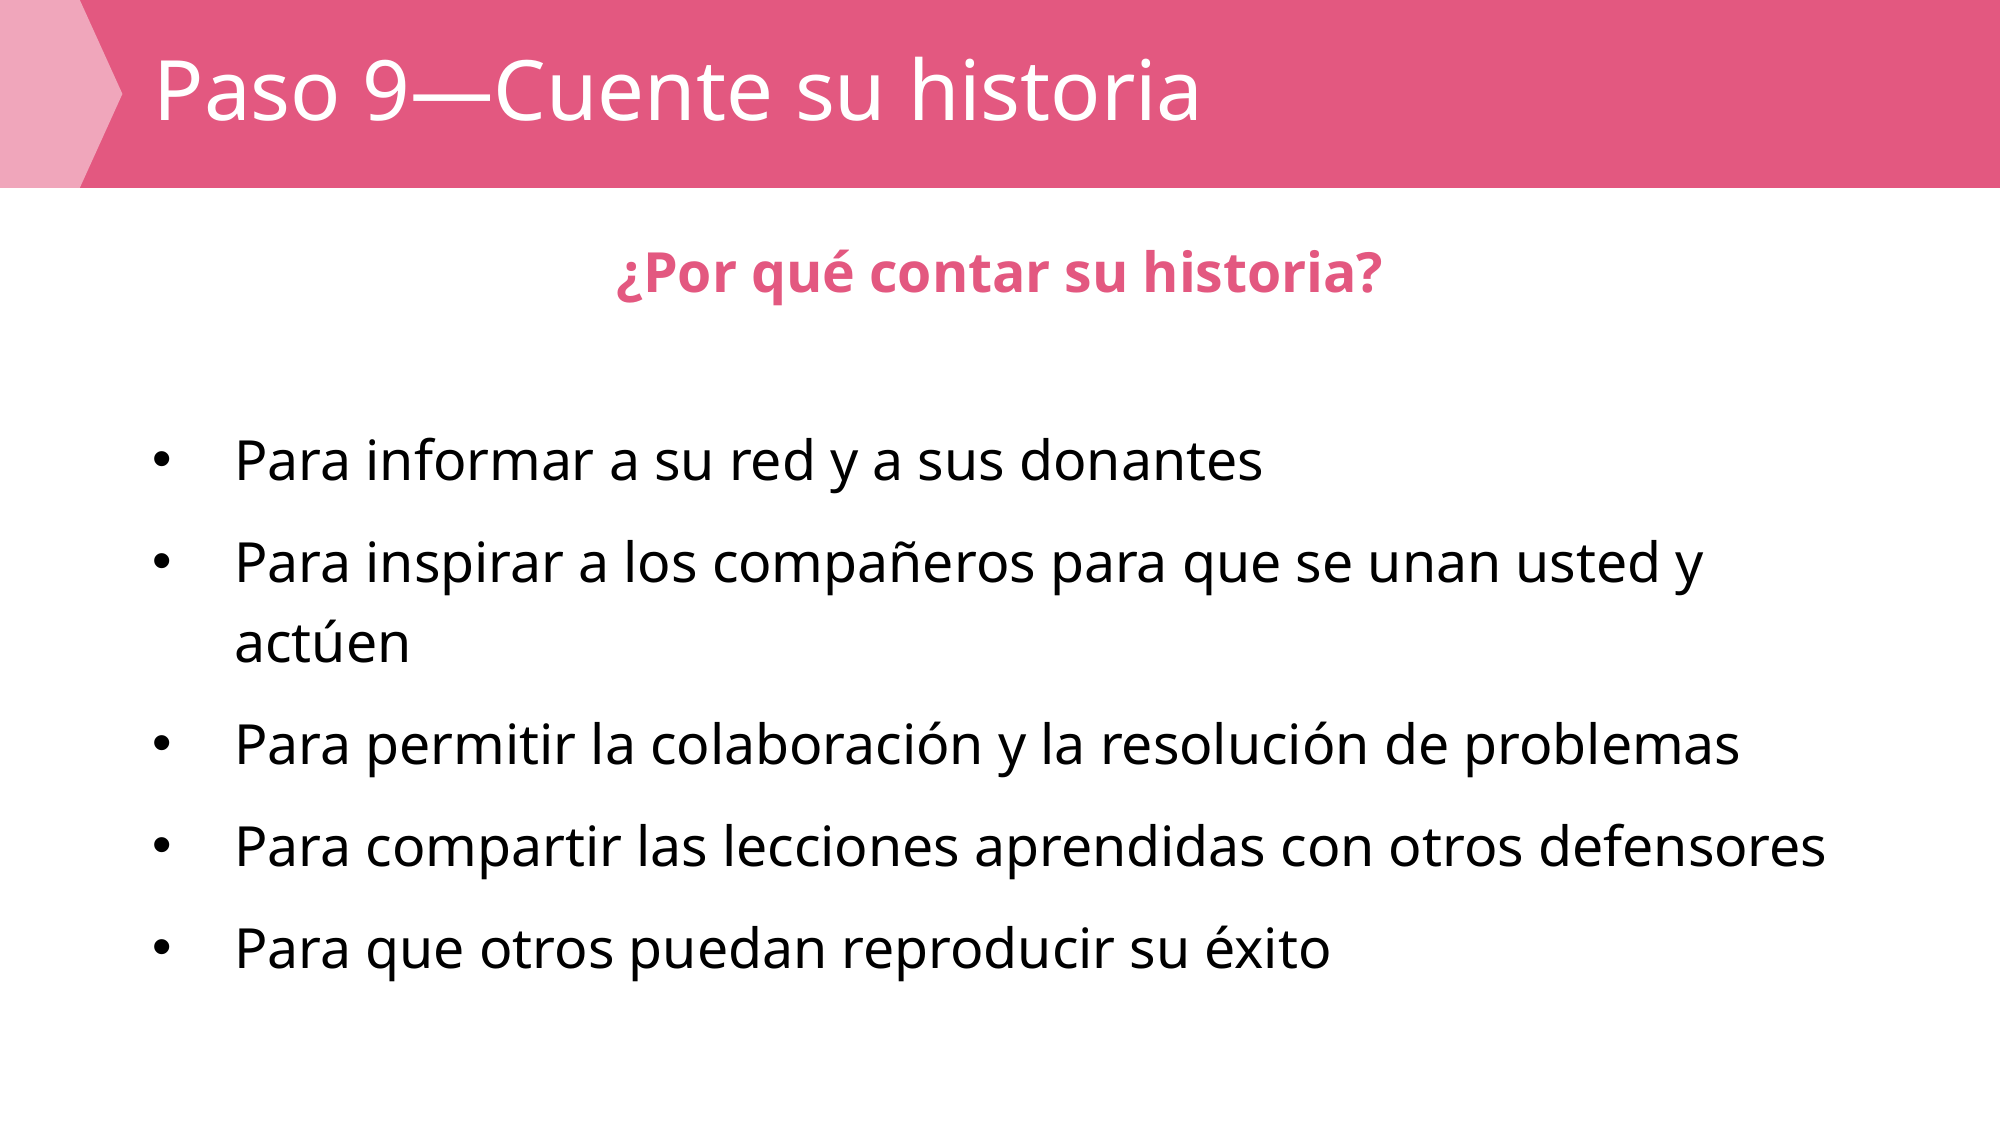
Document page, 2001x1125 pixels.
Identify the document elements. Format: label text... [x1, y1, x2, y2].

list ¿Por qué contar su historia? Para informar a su red y a sus donantes Para inspirar a los compañeros para que se unan usted y actúen Para permitir la colaboración y la resolución de problemas Para compartir las lecciones aprendidas con otros defensores Para que otros puedan reproducir su éxito [137, 237, 1863, 1014]
title Paso 9—Cuente su historia [138, 29, 1727, 158]
